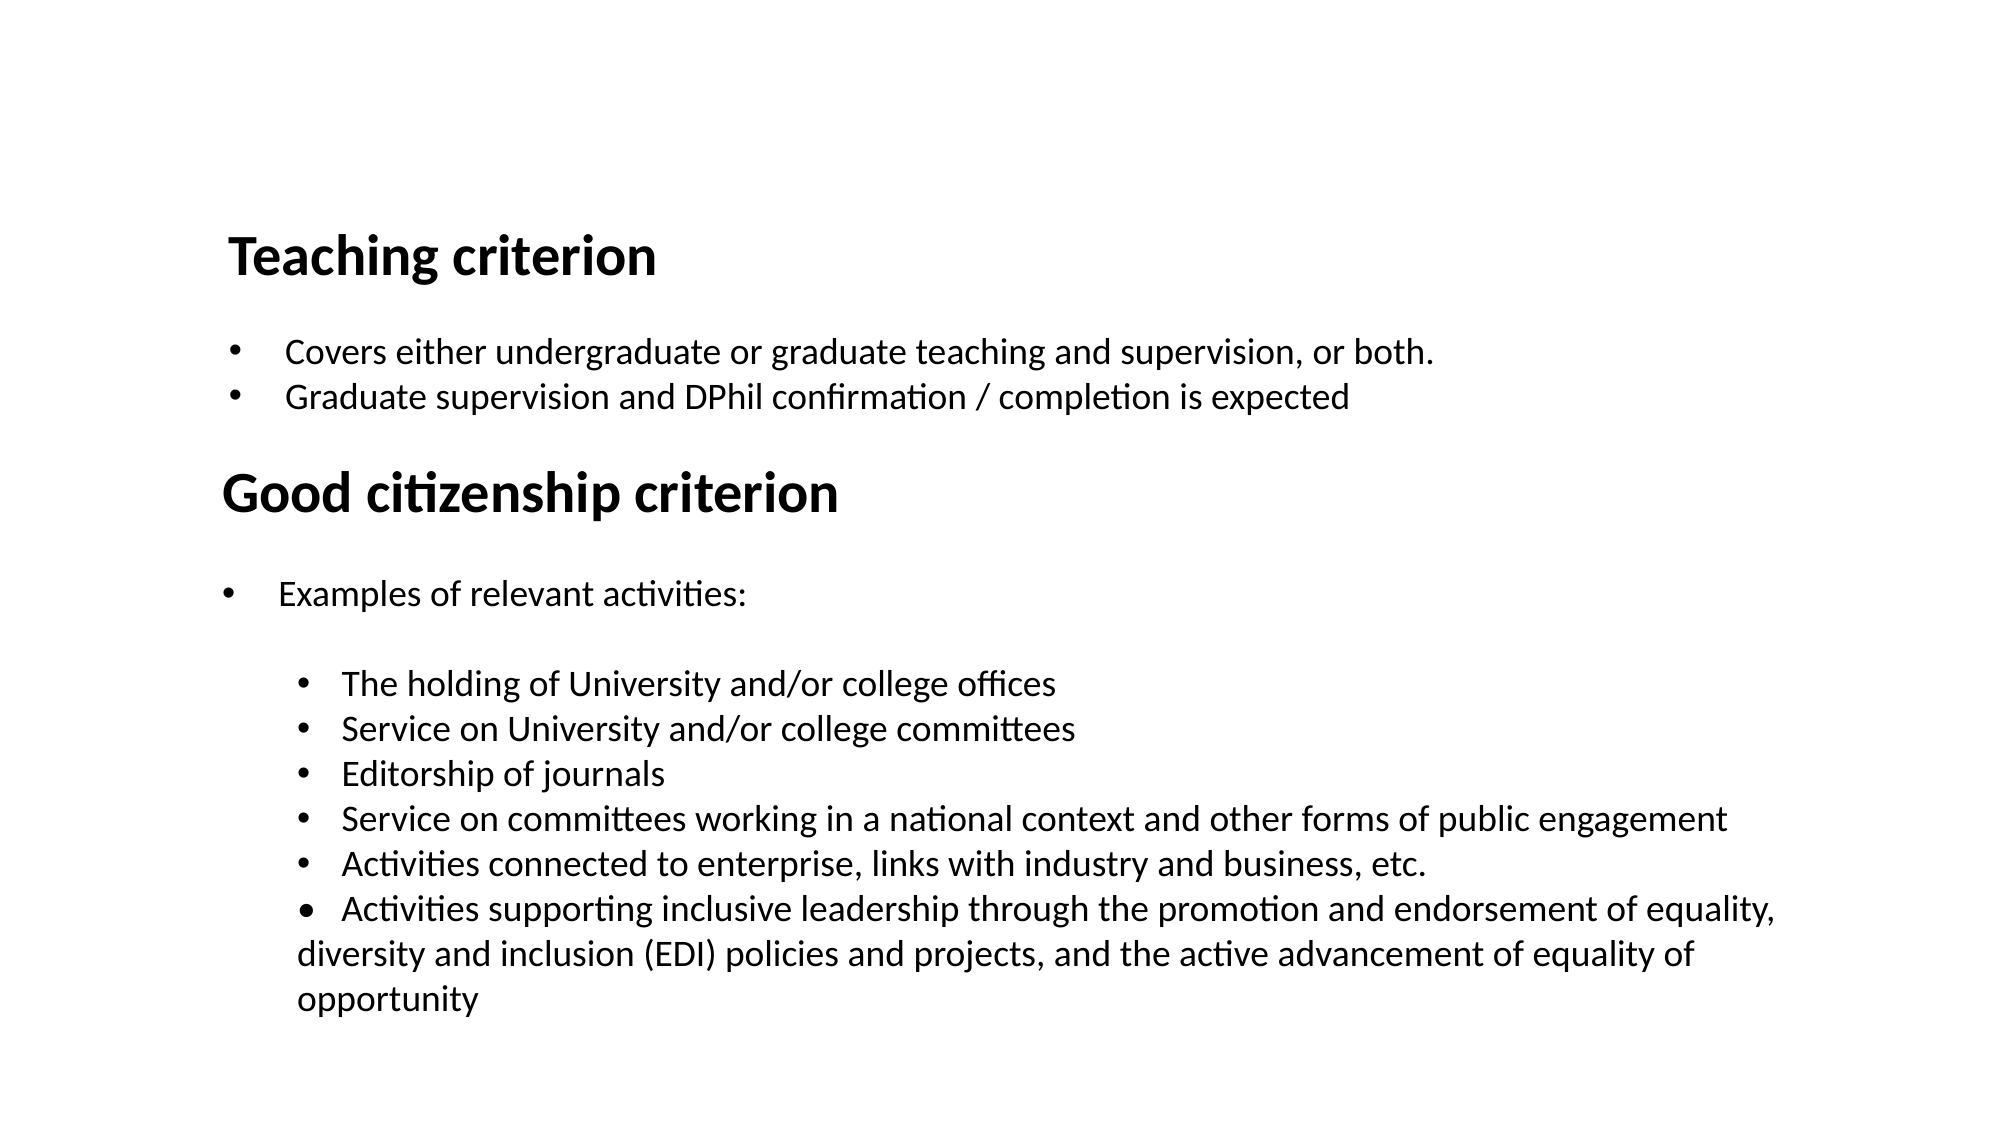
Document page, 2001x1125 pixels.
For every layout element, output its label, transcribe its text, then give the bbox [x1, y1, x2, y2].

text_box Good citizenship criterion Examples of relevant activities: The holding of University and/or college offices Service on University and/or college committees Editorship of journals Service on committees working in a national context and other forms of public engagement Activities connected to enterprise, links with industry and business, etc. • Activities supporting inclusive leadership through the promotion and endorsement of equality, diversity and inclusion (EDI) policies and projects, and the active advancement of equality of opportunity [207, 377, 1800, 1027]
text_box Teaching criterion Covers either undergraduate or graduate teaching and supervision, or both. Graduate supervision and DPhil confirmation / completion is expected [214, 209, 1460, 377]
